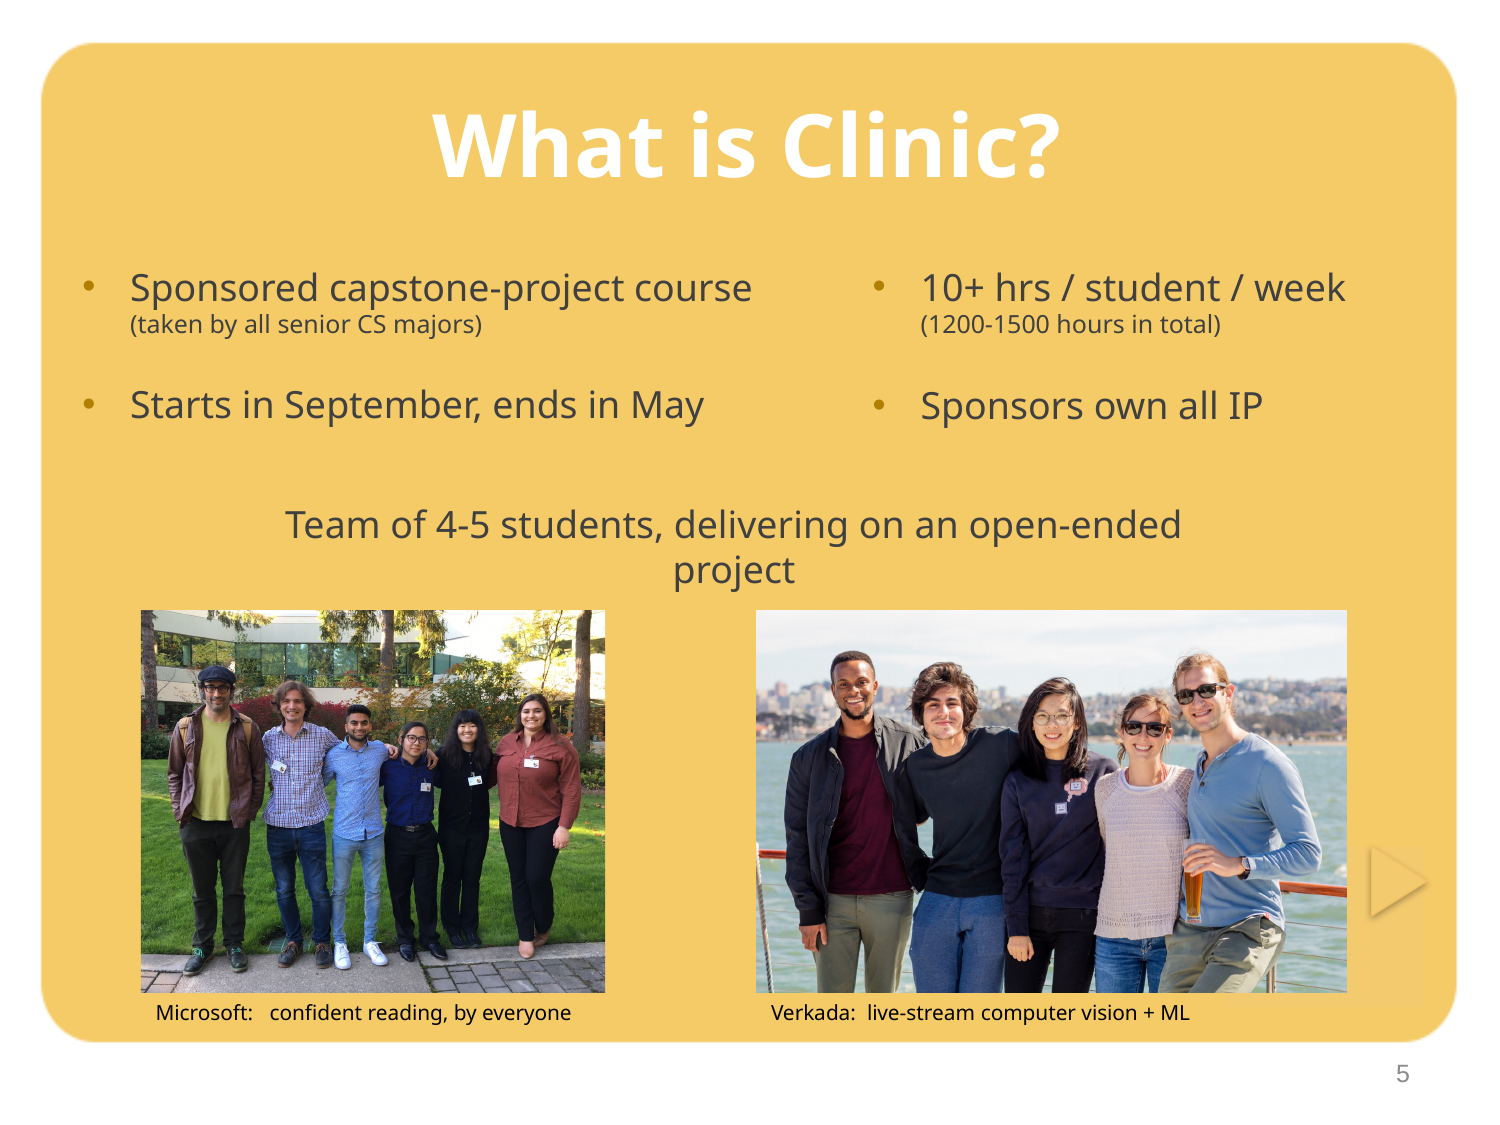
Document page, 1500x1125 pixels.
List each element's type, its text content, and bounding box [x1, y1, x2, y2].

text_box Microsoft: confident reading, by everyone [140, 992, 623, 1033]
text_box Starts in September, ends in May [67, 373, 777, 434]
title What is Clinic? [37, 60, 1456, 224]
picture [0, 0, 1500, 1125]
text_box Verkada: live-stream computer vision + ML [756, 1001, 1238, 1033]
text_box Sponsored capstone-project course (taken by all senior CS majors) [67, 256, 777, 346]
text_box 10+ hrs / student / week (1200-1500 hours in total) [857, 256, 1391, 346]
slide_number 5 [1074, 1042, 1425, 1103]
text_box Team of 4-5 students, delivering on an open-ended project [208, 493, 1261, 599]
text_box Sponsors own all IP [857, 374, 1391, 435]
